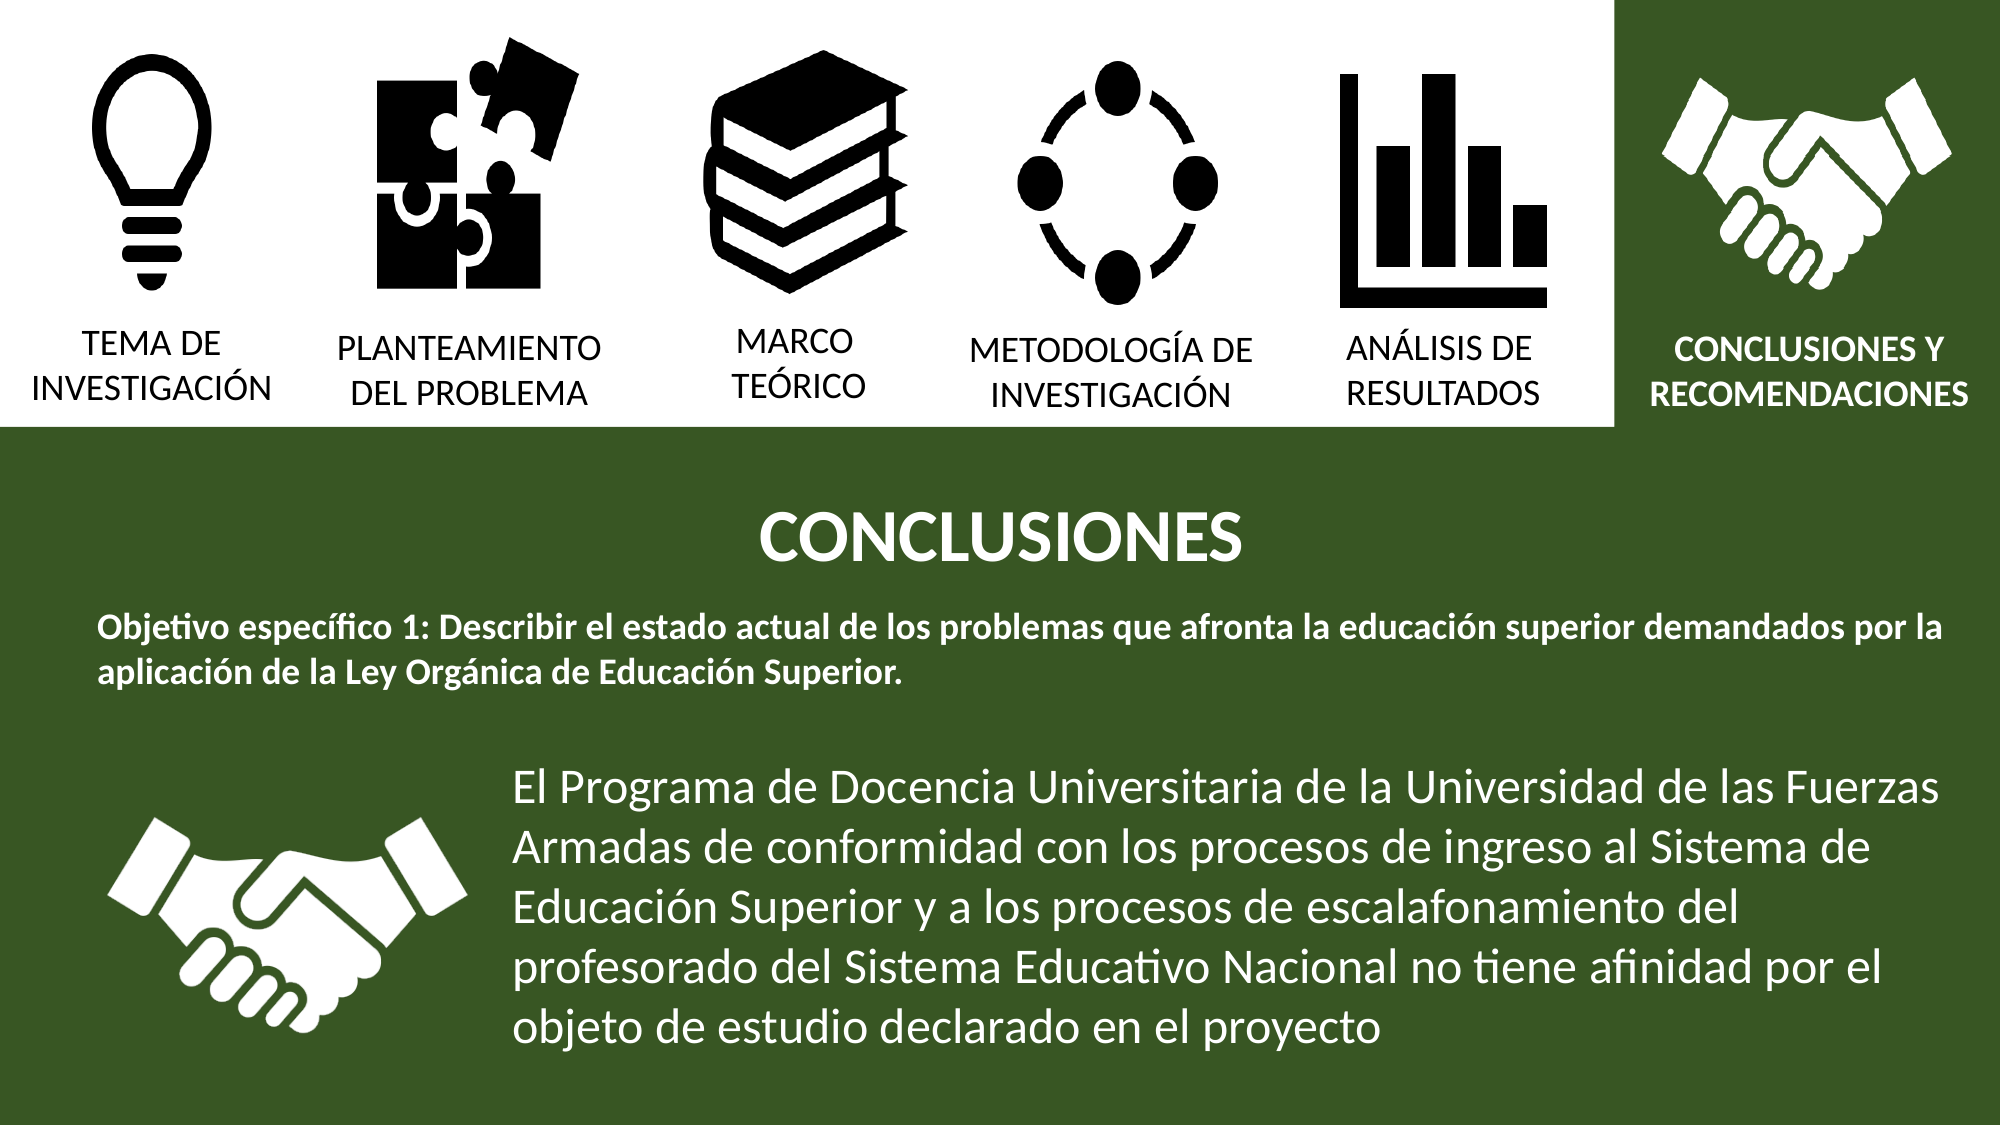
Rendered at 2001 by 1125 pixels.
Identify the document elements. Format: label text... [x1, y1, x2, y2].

picture [41, 37, 263, 307]
picture [1646, 0, 1967, 380]
text_box Objetivo específico 1: Describir el estado actual de los problemas que afronta la educación superior demandados por la aplicación de la Ley Orgánica de Educación Superior. [82, 595, 1983, 700]
picture [982, 16, 1253, 346]
picture [1297, 25, 1589, 356]
picture [339, 0, 615, 340]
text_box PLANTEAMIENTO DEL PROBLEMA [317, 315, 621, 421]
text_box METODOLOGÍA DE INVESTIGACIÓN [946, 317, 1276, 423]
text_box CONCLUSIONES [52, 479, 1953, 585]
picture [689, 24, 921, 319]
text_box El Programa de Docencia Universitaria de la Universidad de las Fuerzas Armadas de conformidad con los procesos de ingreso al Sistema de Educación Superior y a los procesos de escalafonamiento del profesorado del Sistema Educativo Nacional no tiene afinidad por el objeto de estudio declarado en el proyecto [497, 746, 1967, 1061]
text_box ANÁLISIS DE RESULTADOS [1331, 356, 1569, 421]
text_box [0, 0, 2000, 1125]
text_box CONCLUSIONES Y RECOMENDACIONES [1623, 316, 1996, 422]
text_box TEMA DE INVESTIGACIÓN [0, 310, 304, 416]
picture [88, 726, 487, 1125]
text_box MARCO TEÓRICO [683, 308, 914, 414]
